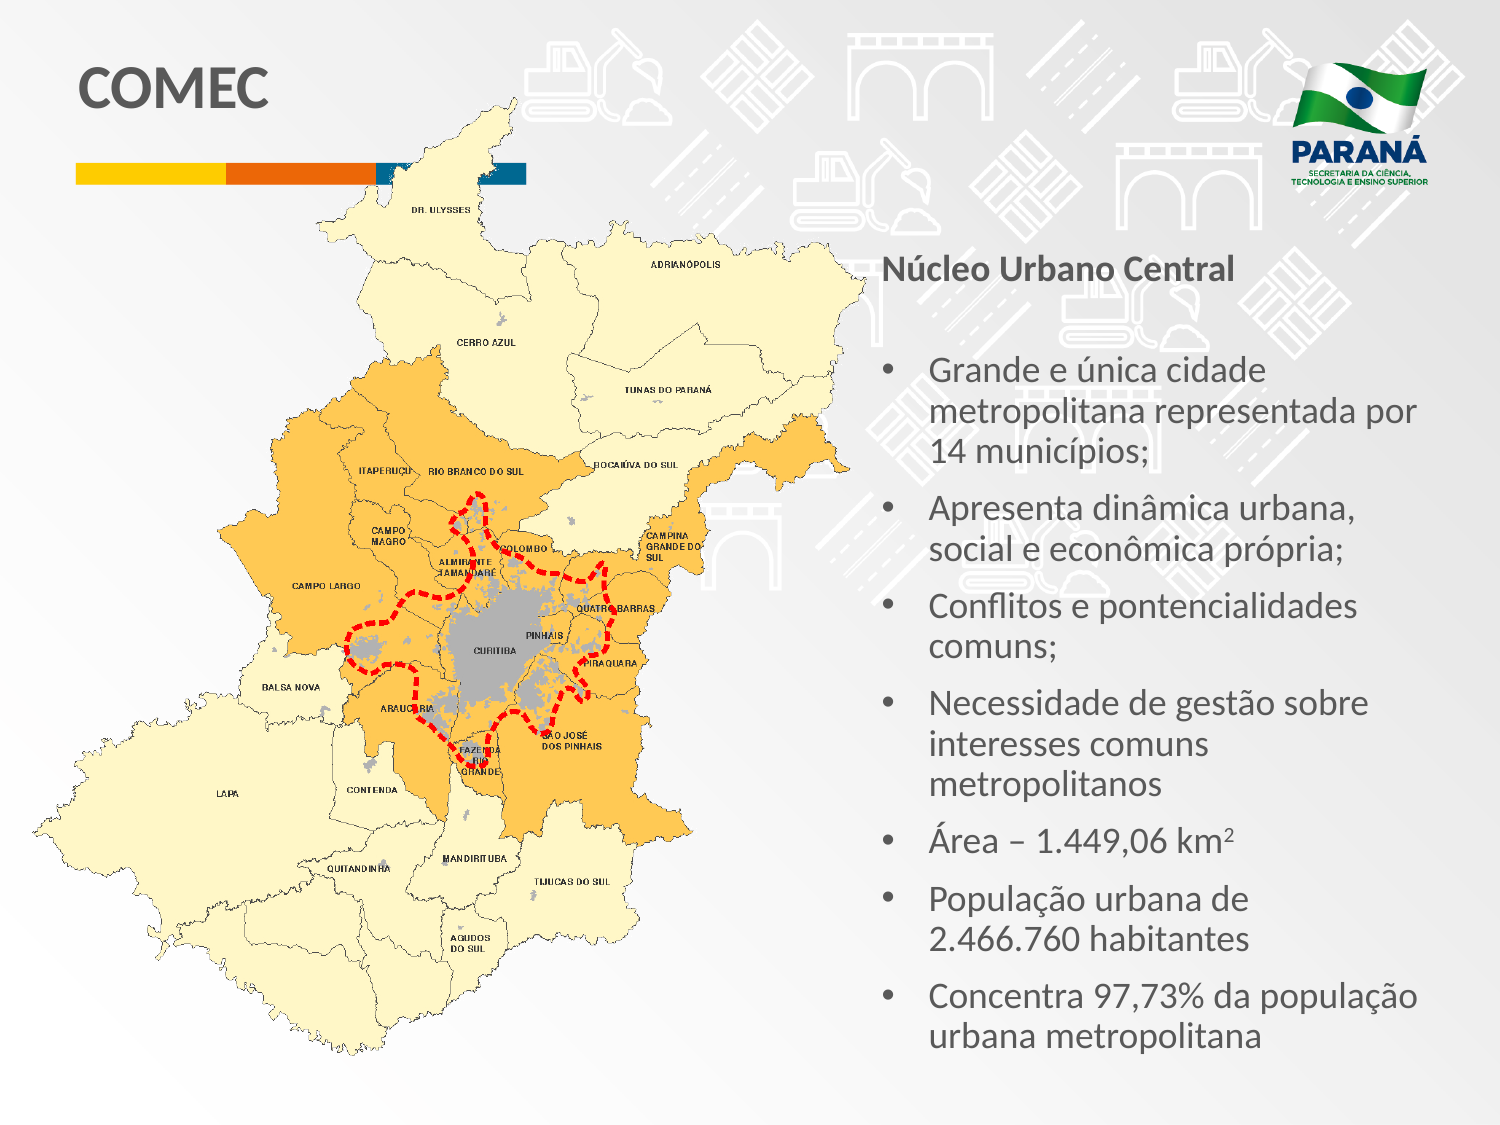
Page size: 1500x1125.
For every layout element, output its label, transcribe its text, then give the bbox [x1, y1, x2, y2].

title COMEC [63, 16, 998, 166]
text_box Núcleo Urbano Central Grande e única cidade metropolitana representada por 14 municípios; Apresenta dinâmica urbana, social e econômica própria; Conflitos e pontencialidades comuns; Necessidade de gestão sobre interesses comuns metropolitanos Área – 1.449,06 km2 População urbana de 2.466.760 habitantes Concentra 97,73% da população urbana metropolitana [873, 236, 1445, 291]
picture [0, 0, 1500, 1125]
